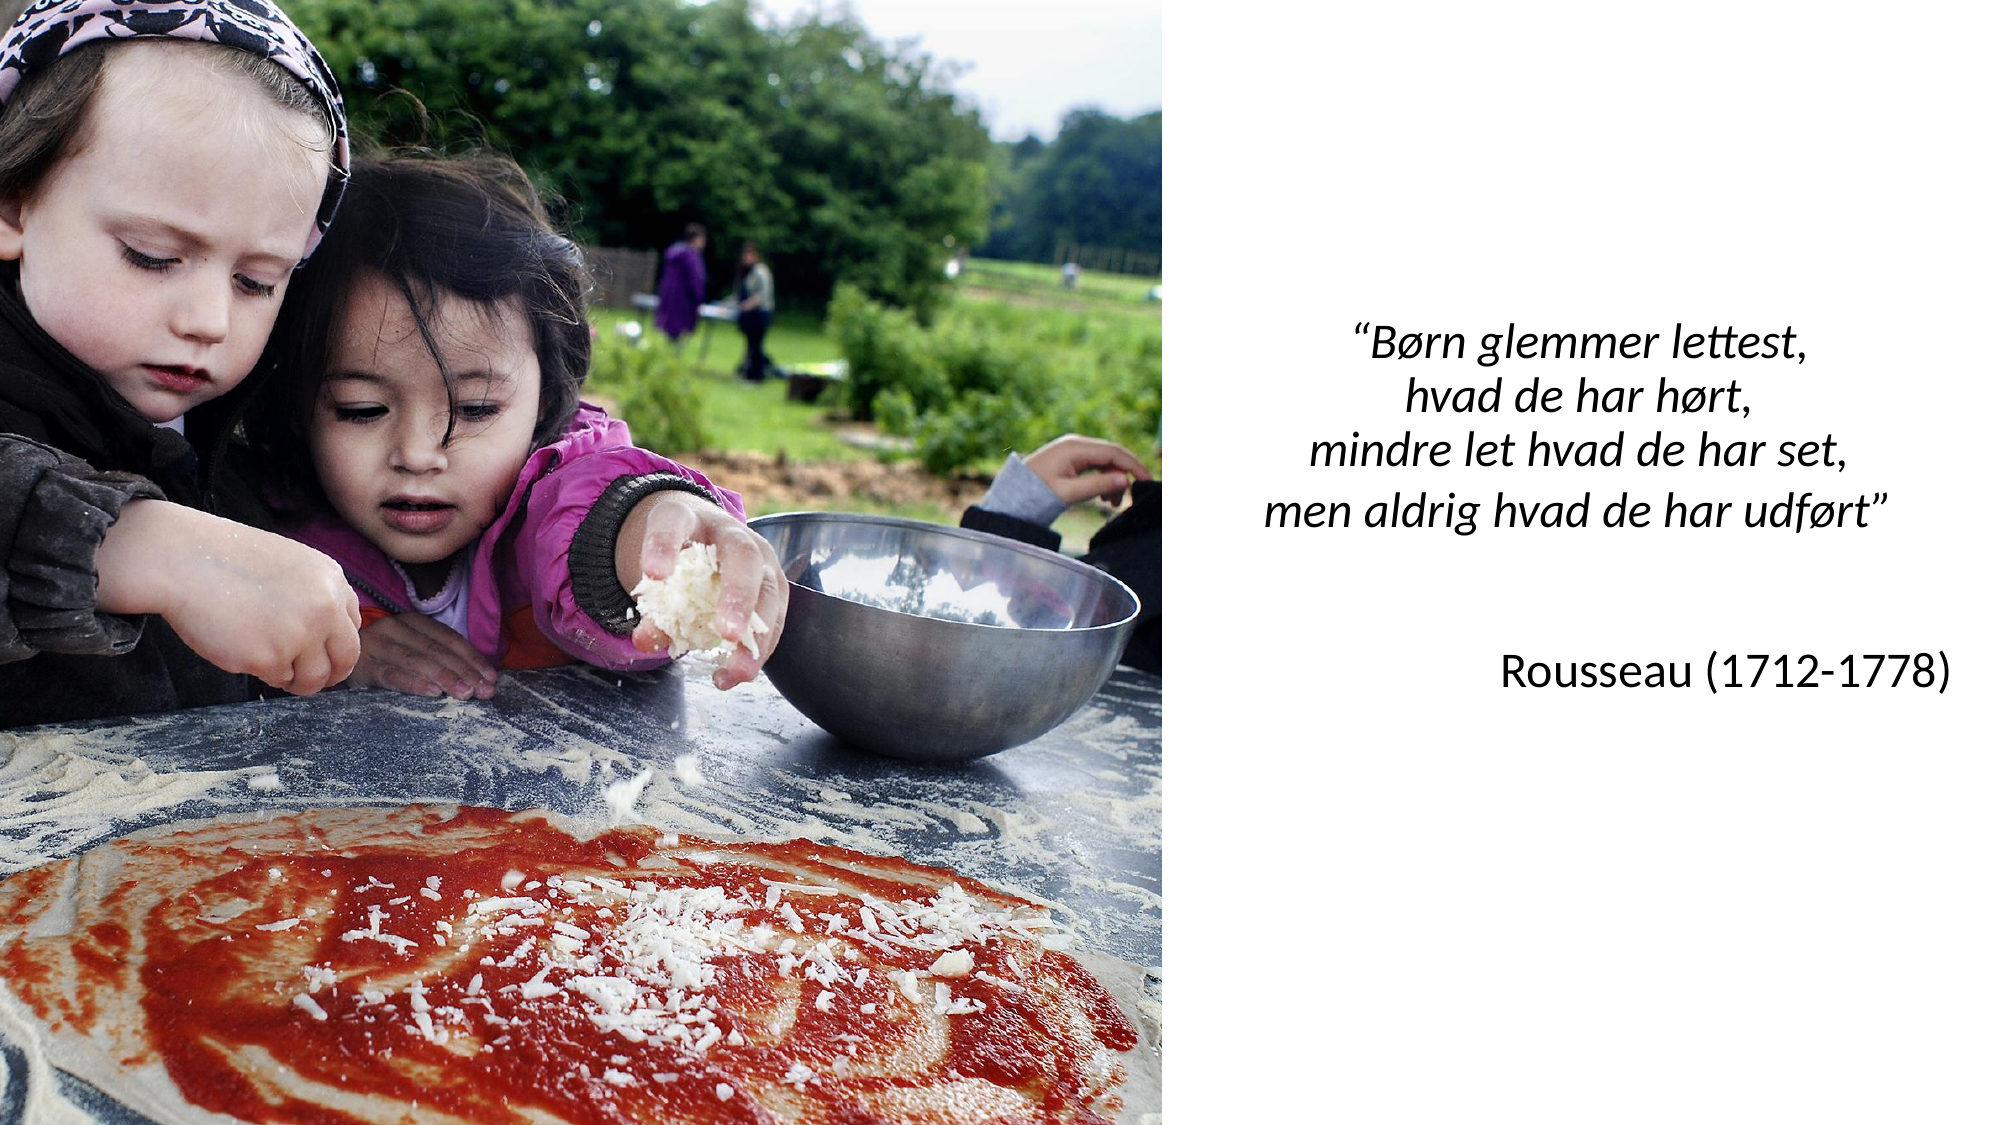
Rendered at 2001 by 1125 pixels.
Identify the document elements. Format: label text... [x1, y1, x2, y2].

picture [0, 0, 1163, 1125]
list “Børn glemmer lettest, hvad de har hørt, mindre let hvad de har set, men aldrig hvad de har udført” Rousseau (1712-1778) [1202, 111, 1968, 1014]
